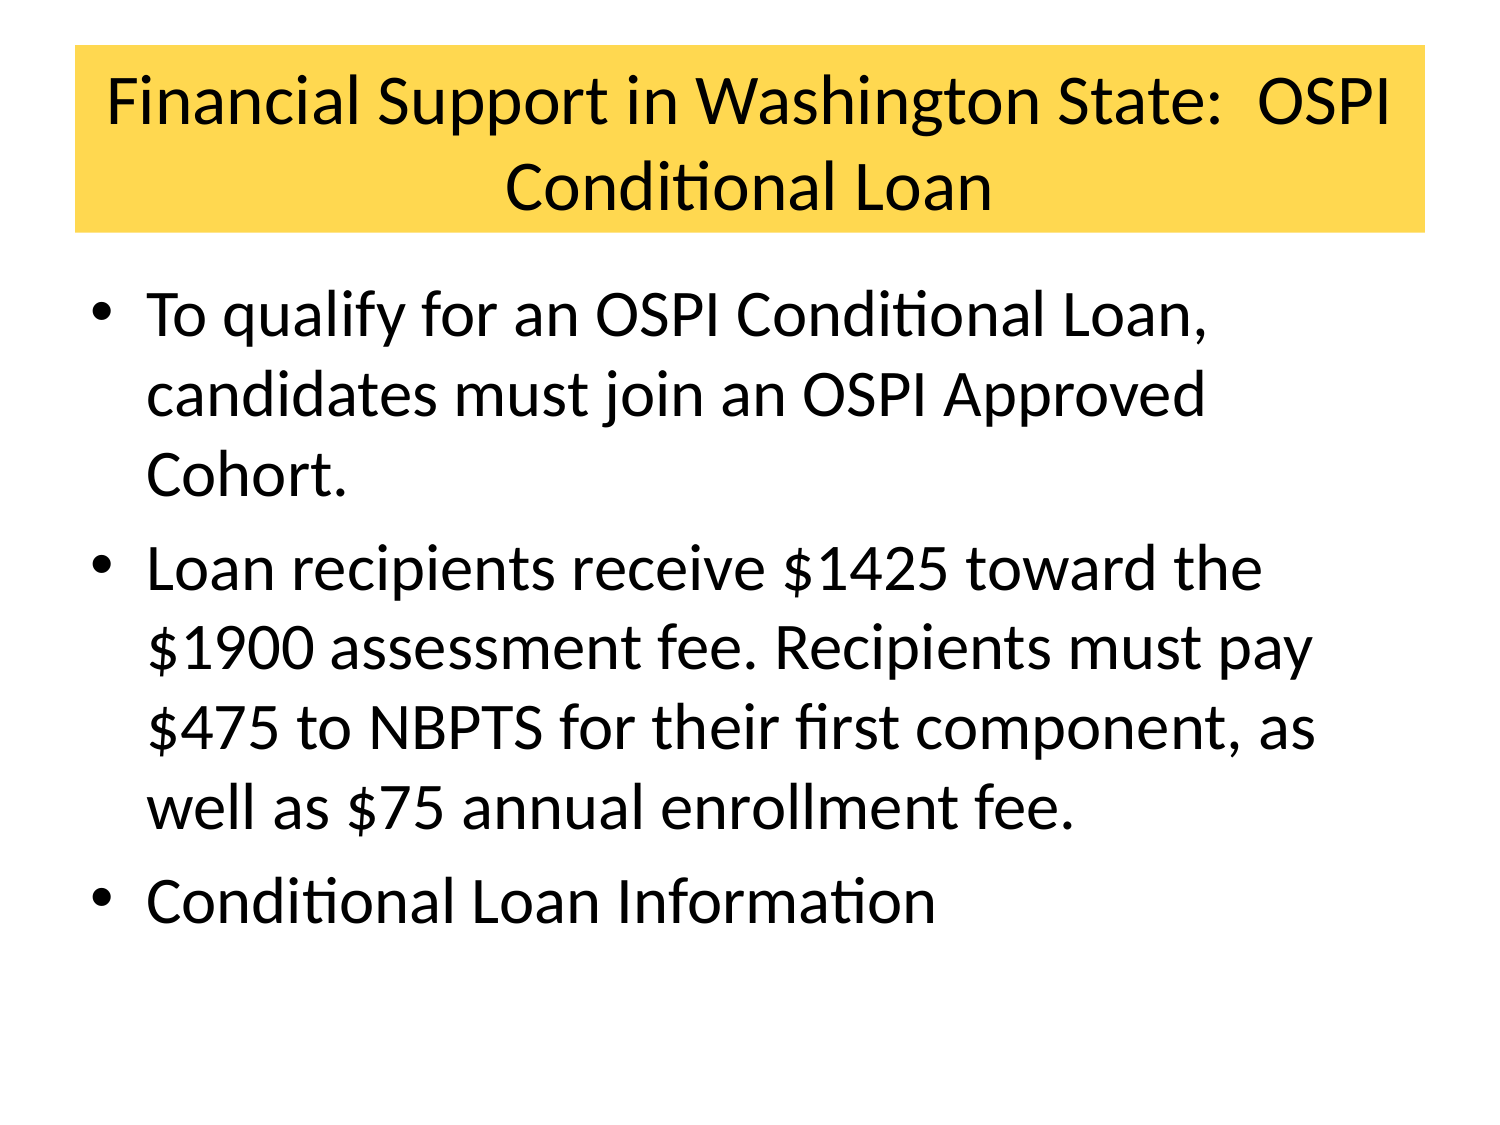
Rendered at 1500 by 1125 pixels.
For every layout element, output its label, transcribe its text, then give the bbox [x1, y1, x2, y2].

list To qualify for an OSPI Conditional Loan, candidates must join an OSPI Approved Cohort. Loan recipients receive $1425 toward the $1900 assessment fee. Recipients must pay $475 to NBPTS for their first component, as well as $75 annual enrollment fee. Conditional Loan Information [75, 262, 1425, 1005]
title Financial Support in Washington State: OSPI Conditional Loan [75, 45, 1425, 233]
